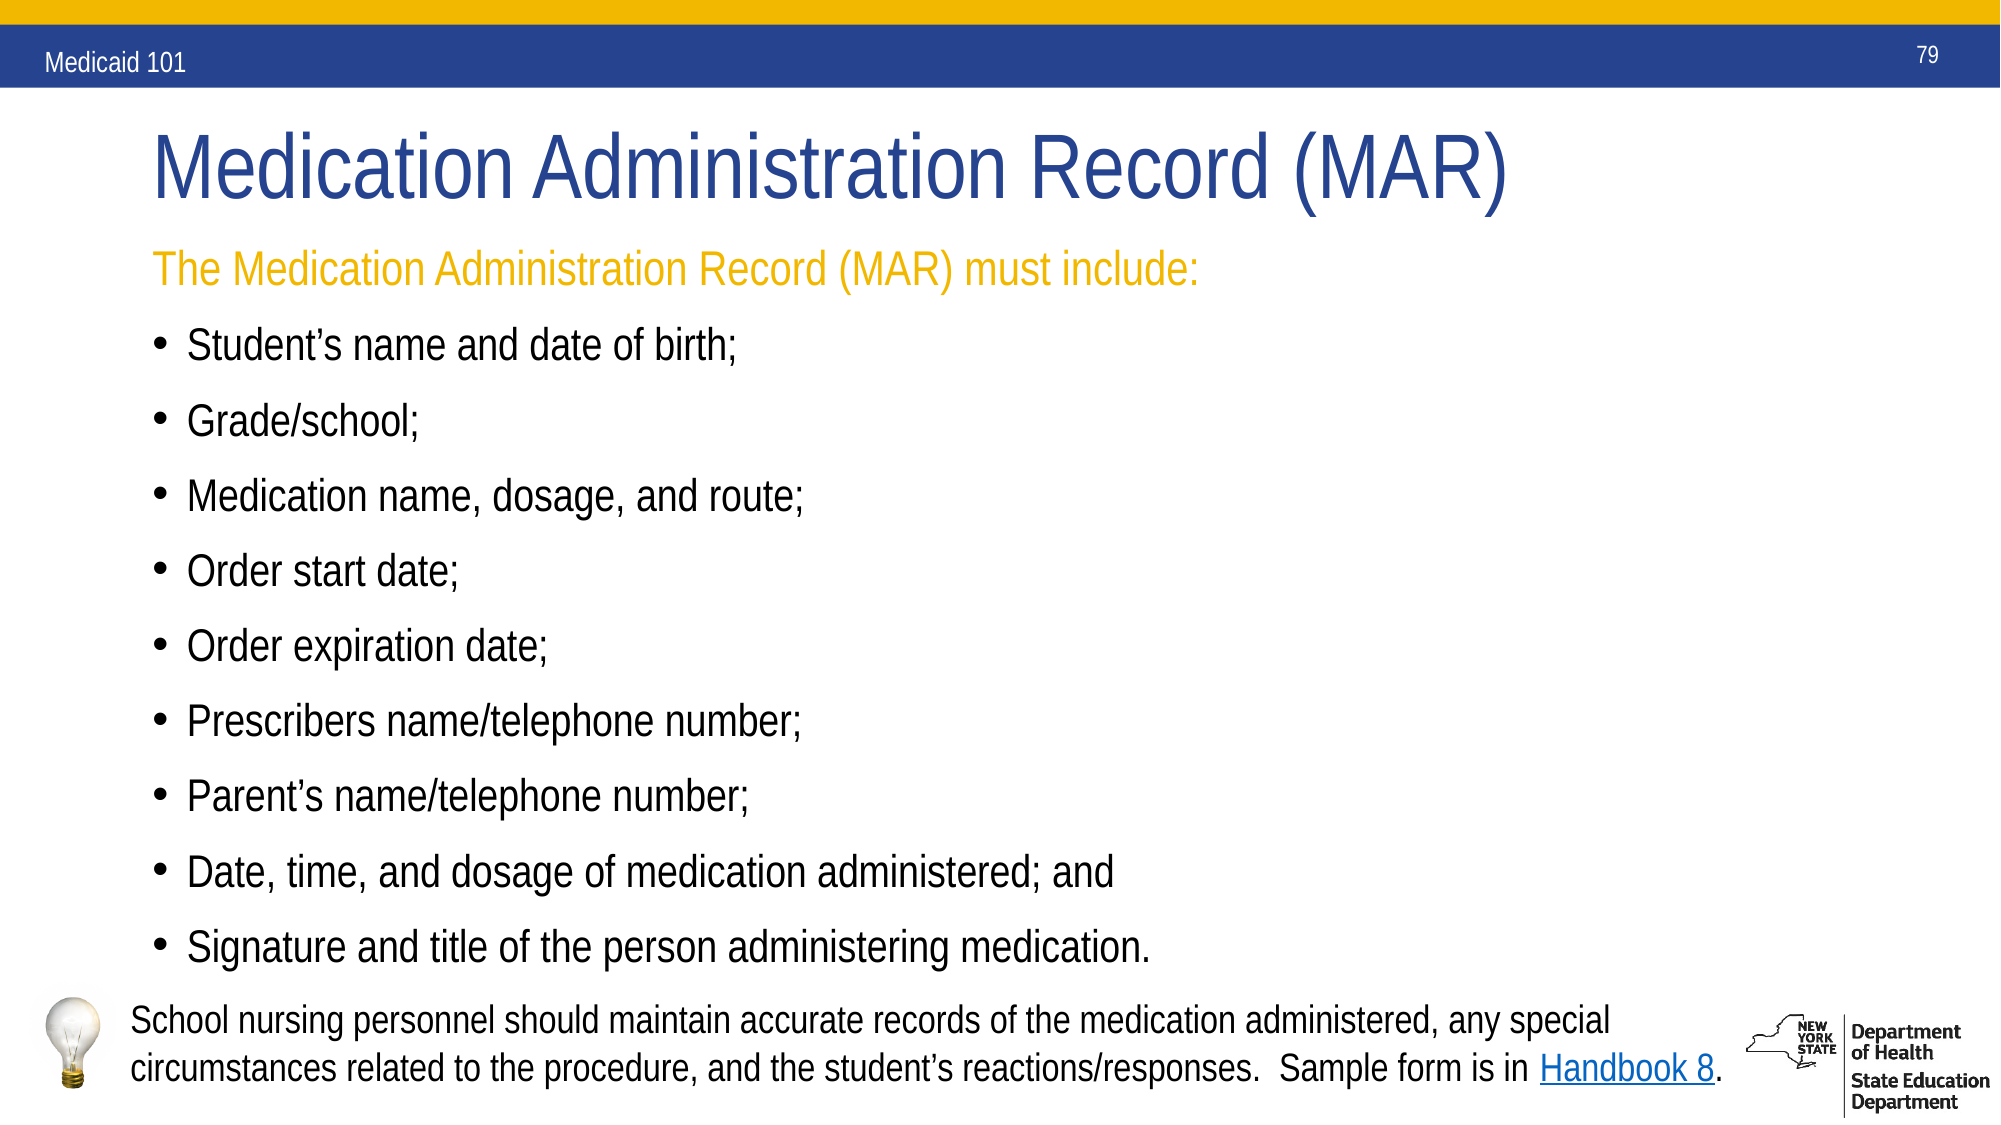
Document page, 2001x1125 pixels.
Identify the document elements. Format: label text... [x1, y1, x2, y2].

text_box School nursing personnel should maintain accurate records of the medication administered, any special circumstances related to the procedure, and the student’s reactions/responses. Sample form is in Handbook 8. [115, 986, 1747, 1097]
text_box [128, 308, 1811, 1014]
text_box [0, 26, 2000, 89]
picture [1746, 1014, 1990, 1118]
title Medication Administration Record (MAR) [137, 59, 1863, 222]
picture [29, 982, 116, 1089]
list The Medication Administration Record (MAR) must include: Student’s name and date of birth; Grade/school; Medication name, dosage, and route; Order start date; Order expiration date; Prescribers name/telephone number; Parent’s name/telephone number; Date, time, and dosage of medication administered; and Signature and title of the person administering medication. [137, 222, 1863, 983]
text_box [0, 0, 2000, 26]
text_box 79 [1880, 30, 1955, 77]
text_box Medicaid 101 [29, 37, 279, 84]
